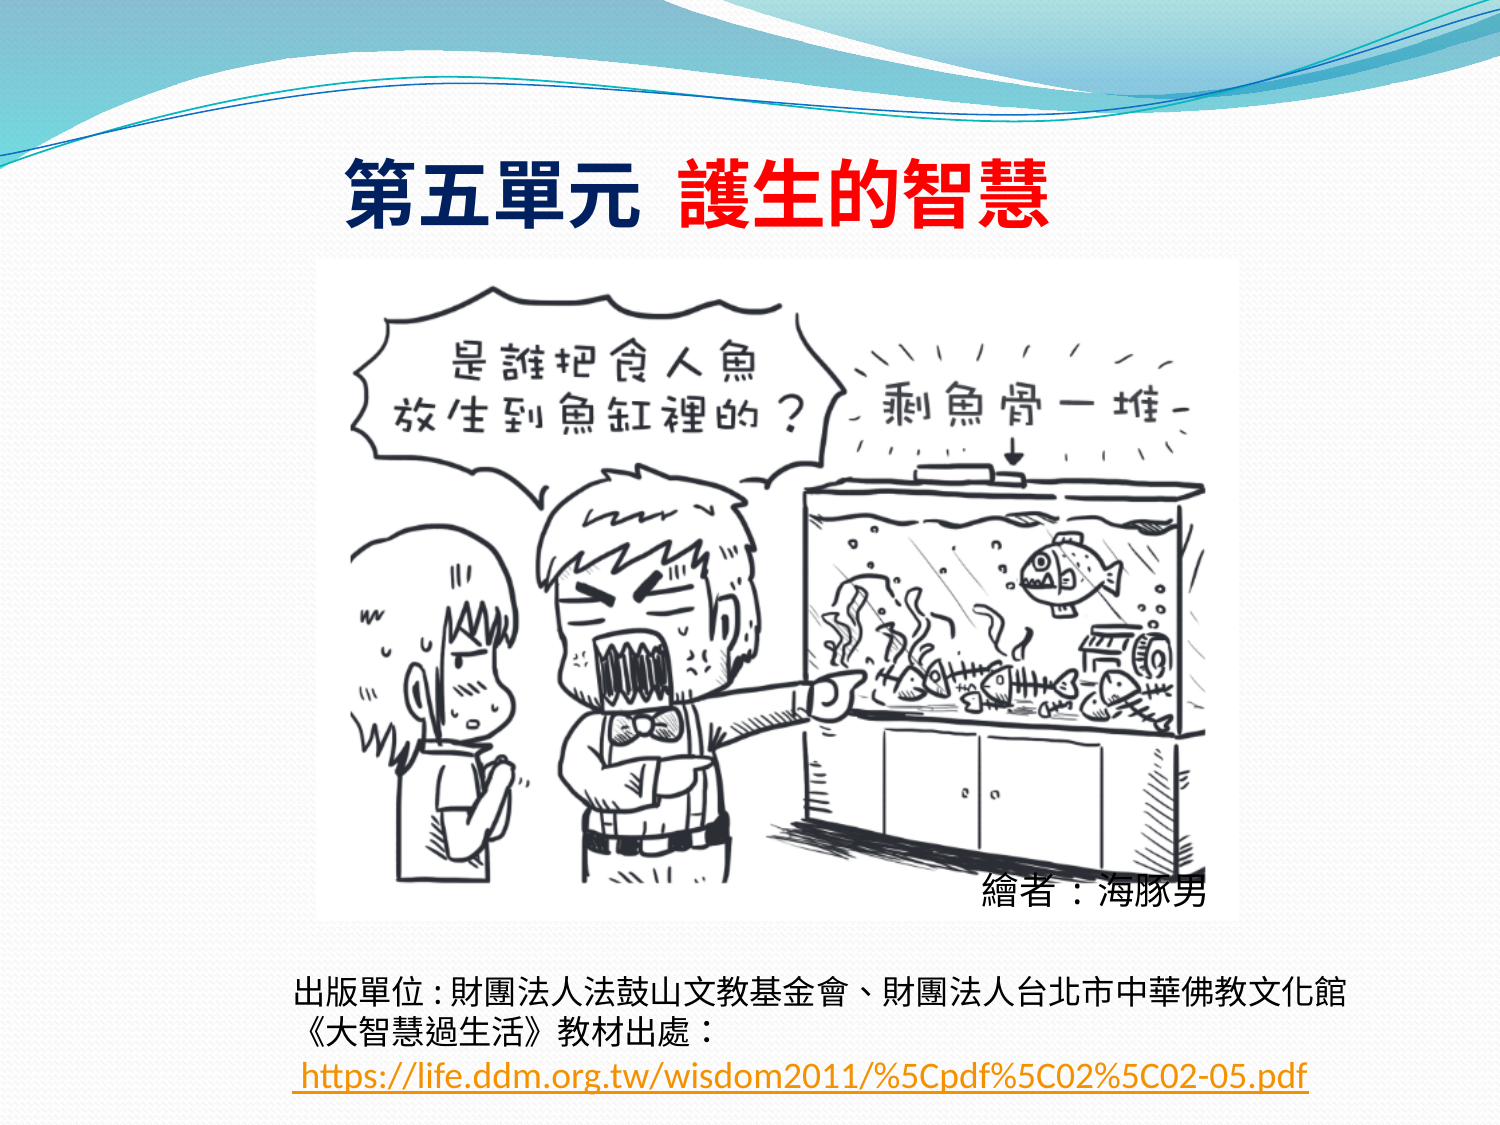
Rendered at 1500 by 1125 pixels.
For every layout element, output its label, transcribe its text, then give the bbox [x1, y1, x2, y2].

text_box 出版單位:財團法人法鼓山文教基金會、財團法人台北市中華佛教文化館 《大智慧過生活》教材出處： https://life.ddm.org.tw/wisdom2011/%5Cpdf%5C02%5C02-05.pdf [277, 964, 1477, 1104]
text_box 第五單元 護生的智慧 [171, 140, 1223, 246]
picture [315, 259, 1240, 921]
